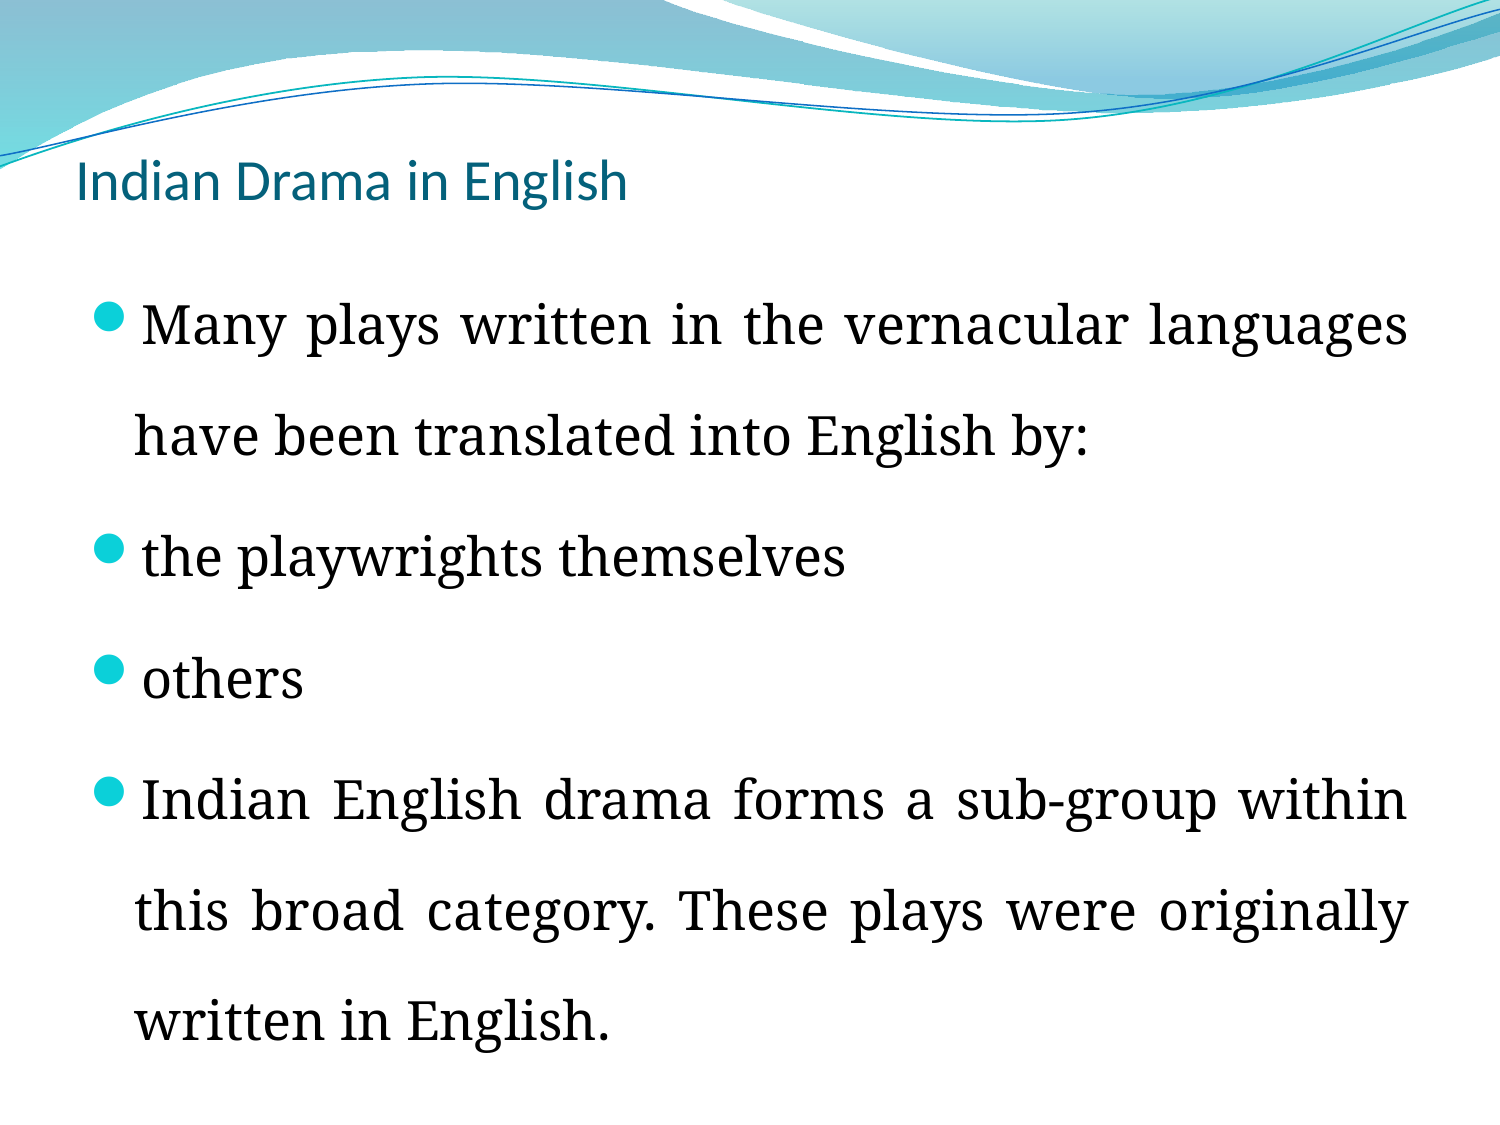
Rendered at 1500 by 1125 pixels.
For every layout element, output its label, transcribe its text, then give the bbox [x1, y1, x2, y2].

title Indian Drama in English [75, 115, 1425, 213]
list Many plays written in the vernacular languages have been translated into English by: the playwrights themselves others Indian English drama forms a sub-group within this broad category. These plays were originally written in English. [75, 237, 1425, 1075]
